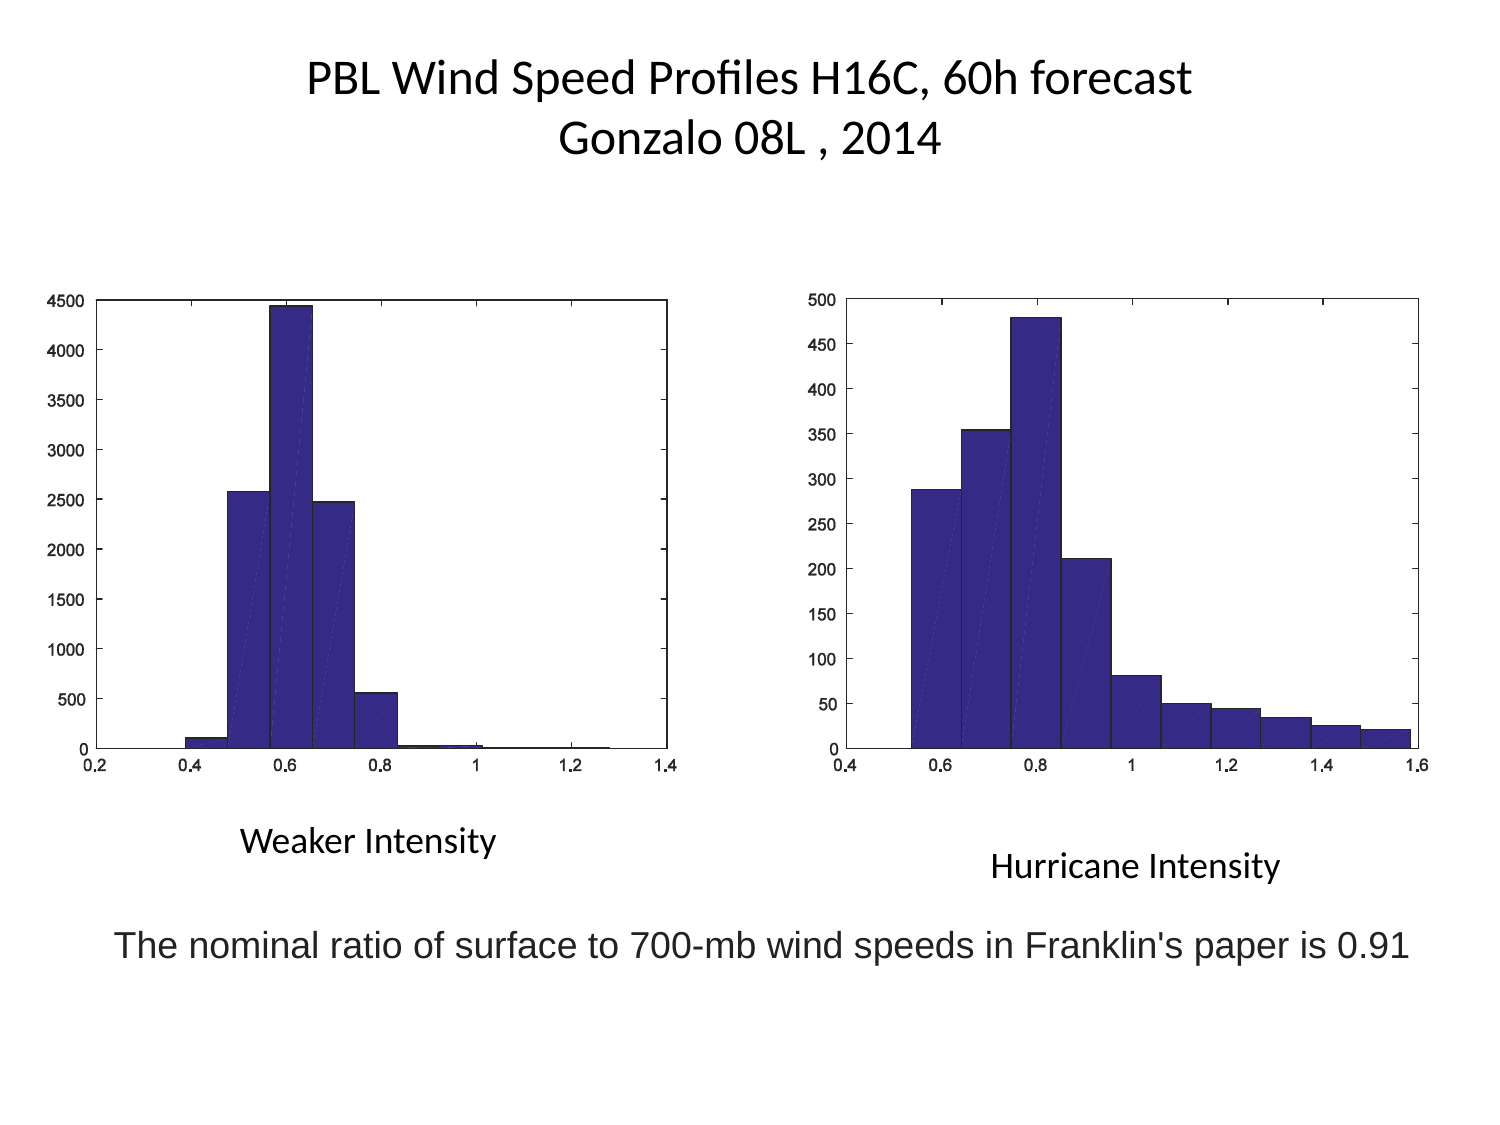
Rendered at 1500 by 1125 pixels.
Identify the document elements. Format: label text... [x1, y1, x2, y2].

text_box PBL Wind Speed Profiles H16C, 60h forecast Gonzalo 08L , 2014 [162, 37, 1338, 173]
picture [749, 256, 1490, 809]
picture [0, 257, 738, 809]
text_box Hurricane Intensity [975, 833, 1338, 893]
text_box The nominal ratio of surface to 700-mb wind speeds in Franklin's paper is 0.91 [98, 913, 1449, 973]
text_box Weaker Intensity [224, 818, 513, 868]
